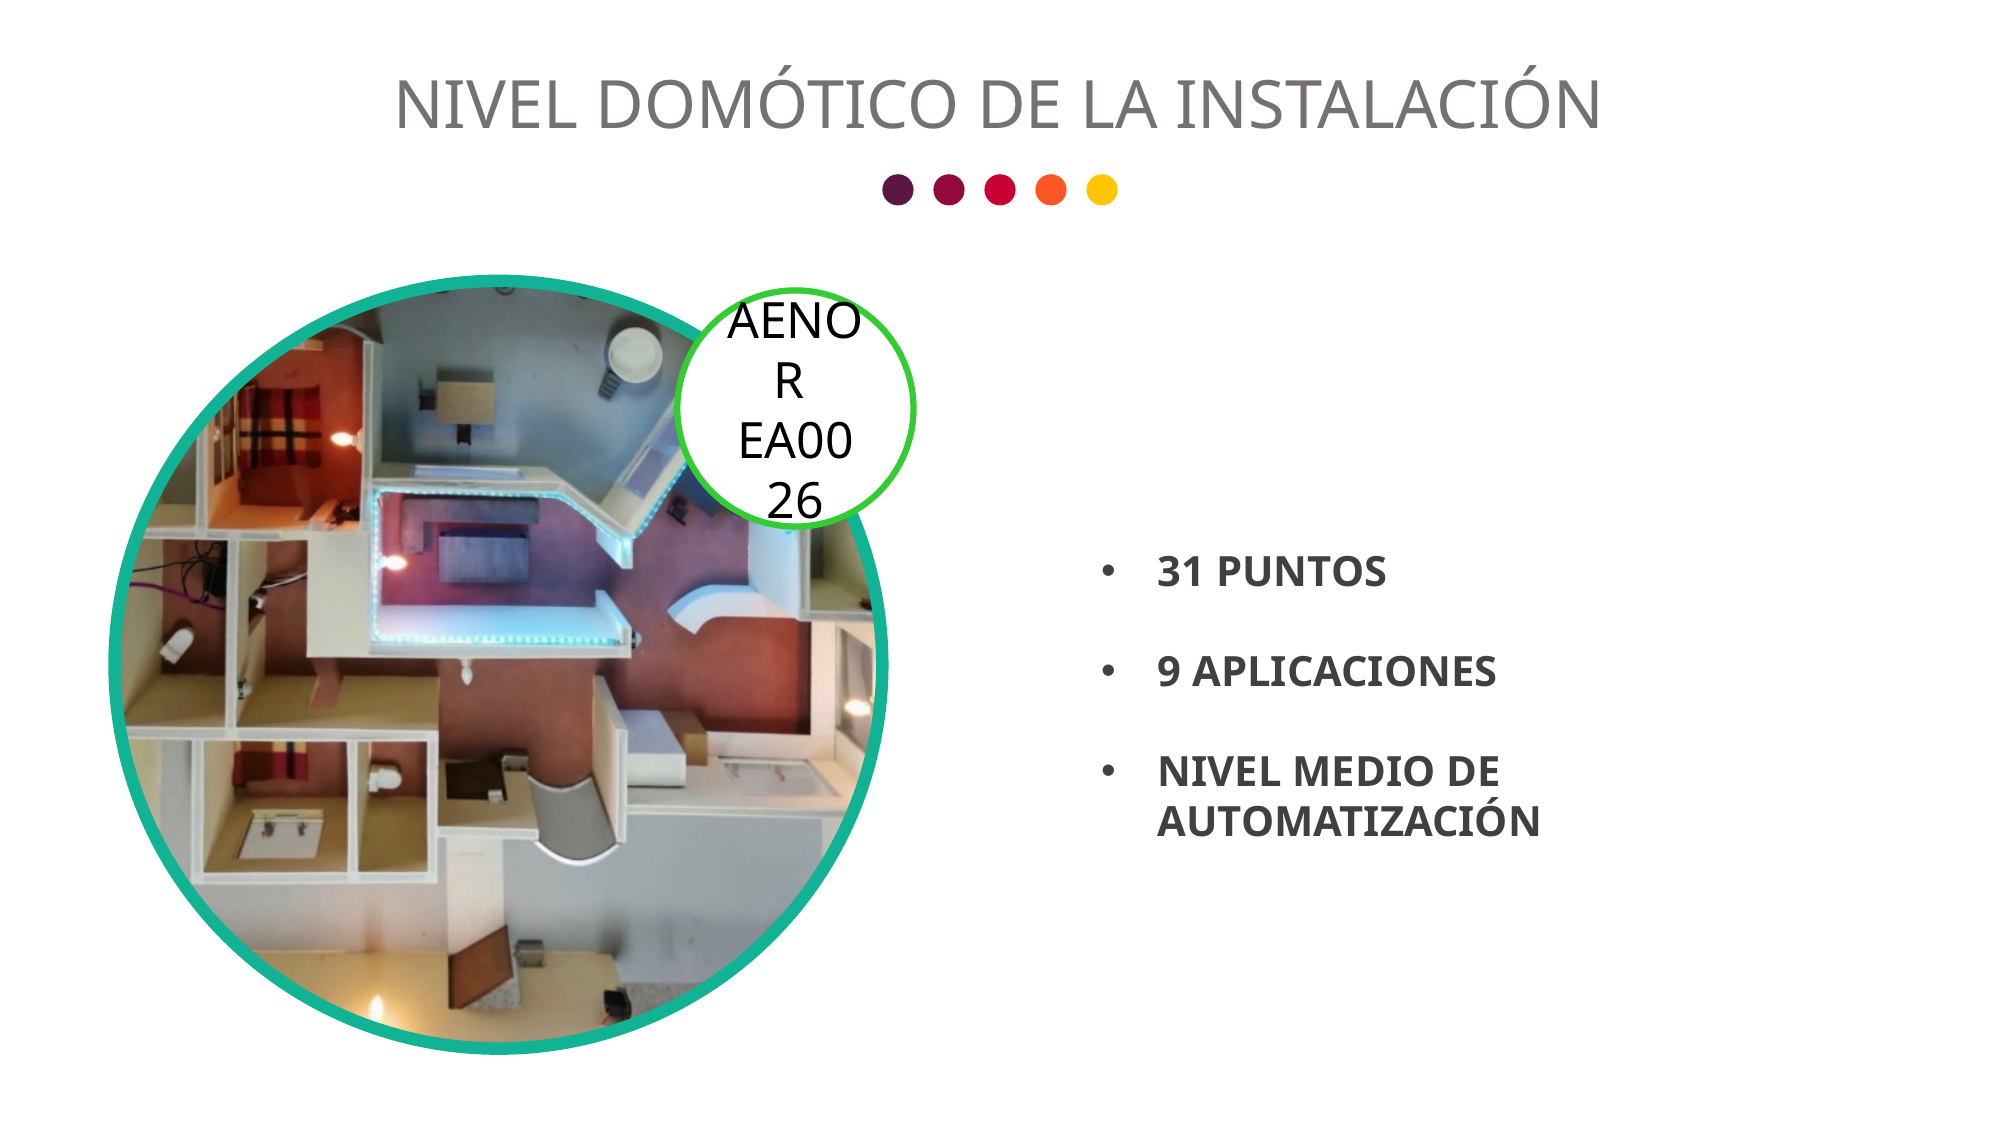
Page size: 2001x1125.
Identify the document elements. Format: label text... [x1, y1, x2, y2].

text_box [882, 174, 1118, 206]
text_box AENOR EA0026 [883, 327, 915, 490]
text_box 31 PUNTOS 9 APLICACIONES NIVEL MEDIO DE AUTOMATIZACIÓN [1086, 537, 1727, 853]
text_box NIVEL DOMÓTICO DE LA INSTALACIÓN [26, 53, 1973, 149]
picture [114, 280, 883, 1049]
